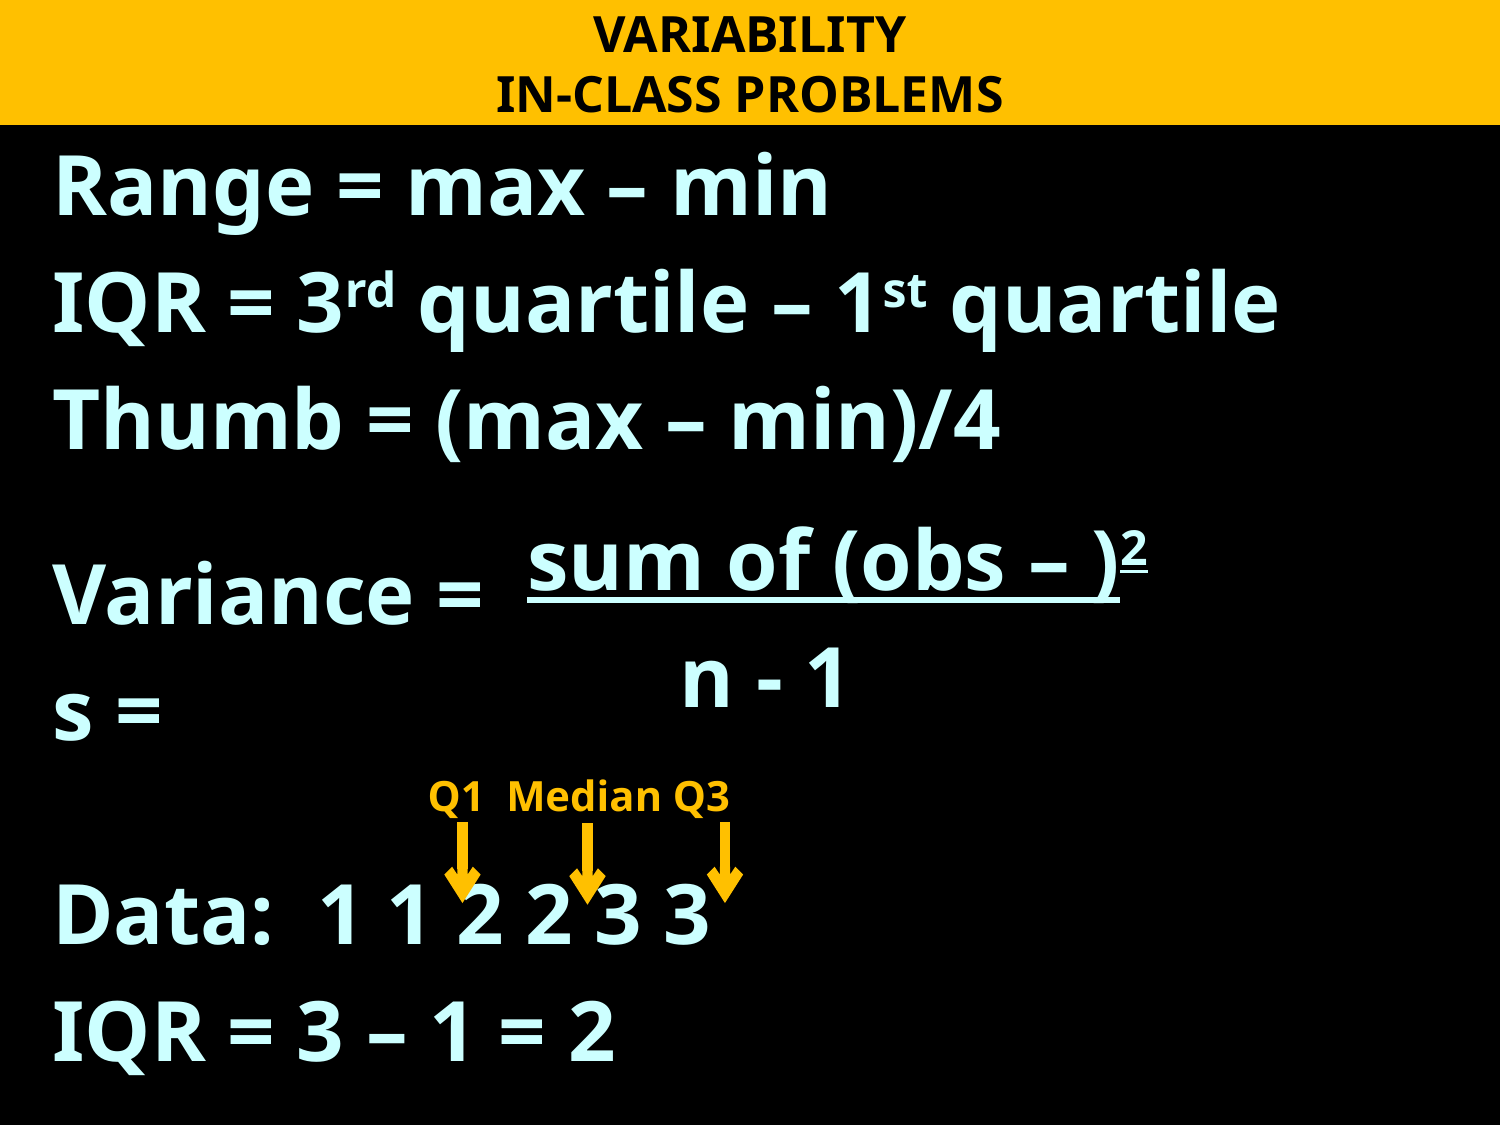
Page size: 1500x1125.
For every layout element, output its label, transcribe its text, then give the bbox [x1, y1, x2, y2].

text_box Q1 Median Q3 [412, 762, 925, 1075]
text_box VARIABILITY IN-CLASS PROBLEMS [0, 0, 1500, 125]
